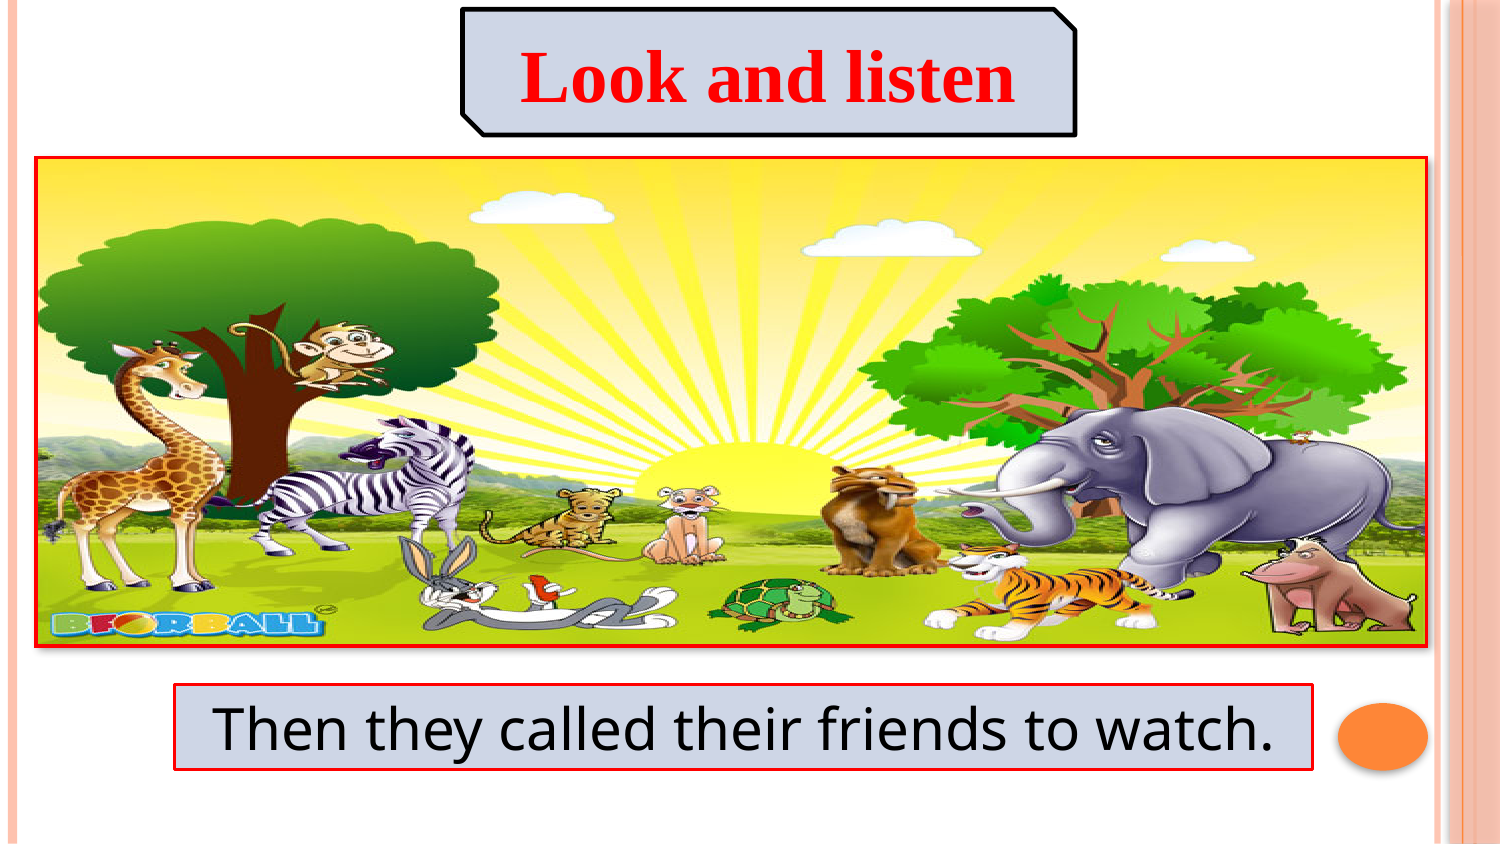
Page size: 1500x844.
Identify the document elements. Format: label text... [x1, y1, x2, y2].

text_box Look and listen [462, 9, 1075, 136]
picture [36, 158, 1426, 645]
text_box Then they called their friends to watch. [174, 684, 1313, 770]
